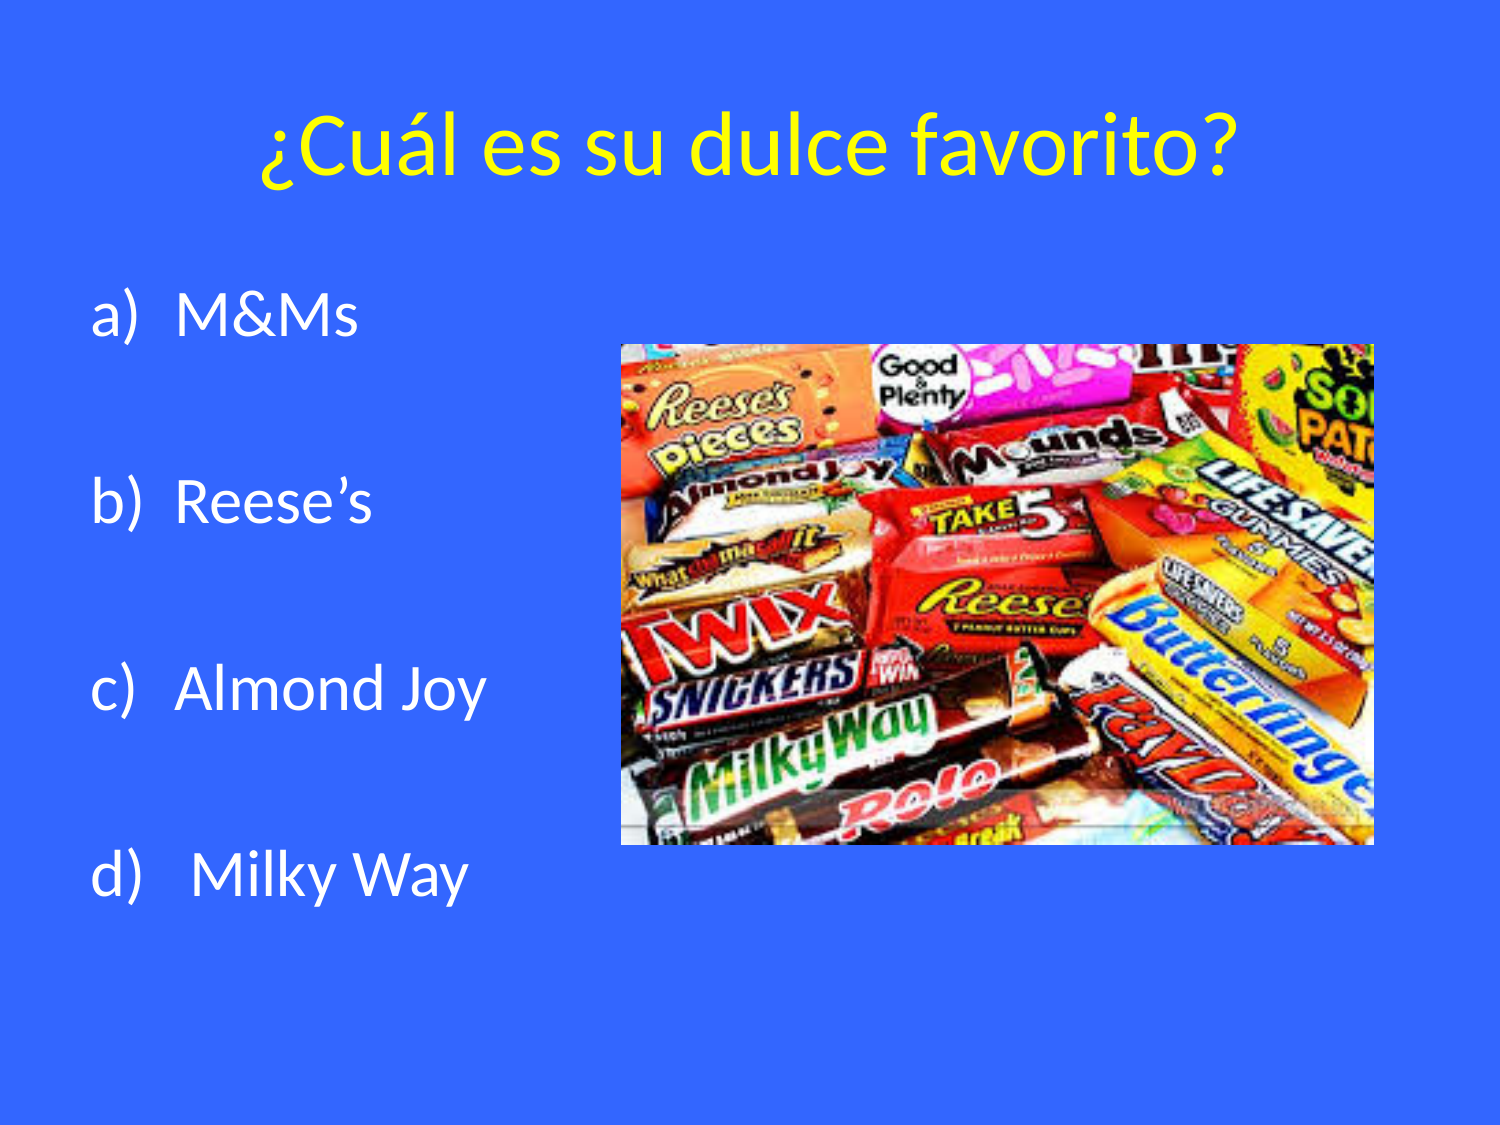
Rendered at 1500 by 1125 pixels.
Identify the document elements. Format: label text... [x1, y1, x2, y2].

picture [621, 344, 1374, 846]
title ¿Cuál es su dulce favorito? [75, 45, 1425, 233]
list M&Ms Reese’s Almond Joy Milky Way [75, 262, 1425, 1005]
